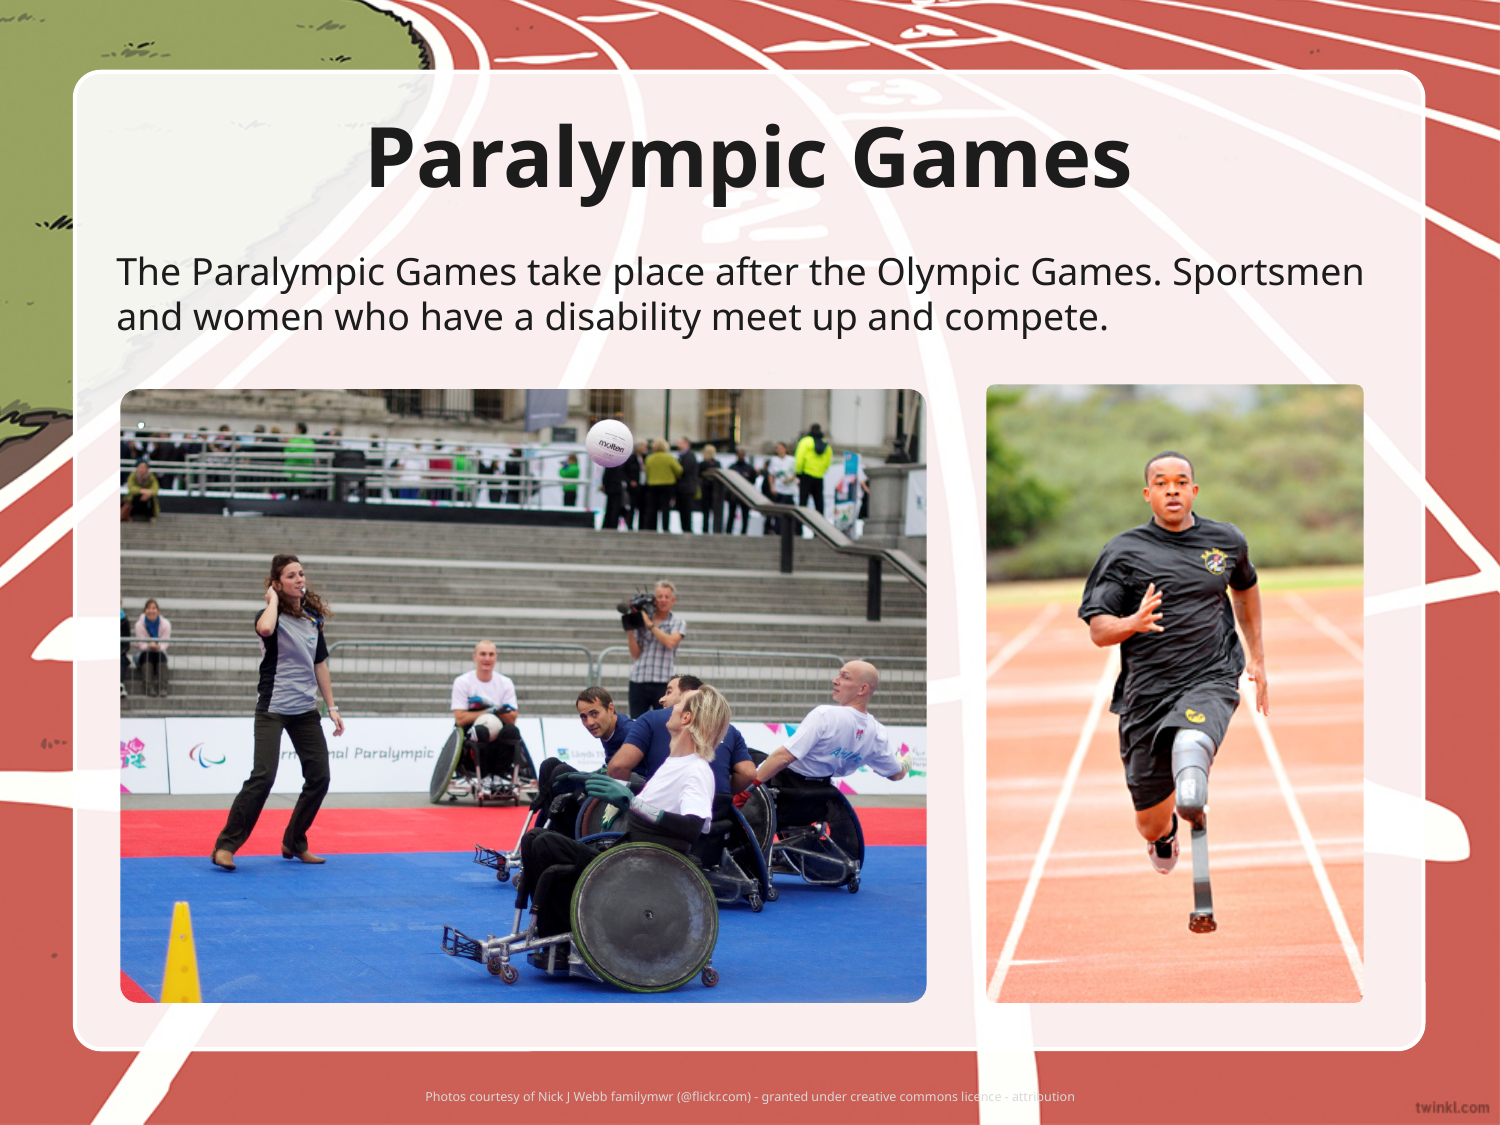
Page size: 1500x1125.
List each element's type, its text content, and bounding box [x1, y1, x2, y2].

list The Paralympic Games take place after the Olympic Games. Sportsmen and women who have a disability meet up and compete. [73, 246, 1426, 1051]
title Paralympic Games [73, 76, 1426, 244]
text_box Photos courtesy of Nick J Webb familymwr (@flickr.com) - granted under creative commons licence - attribution [410, 1081, 1090, 1112]
picture [0, 0, 1500, 1125]
